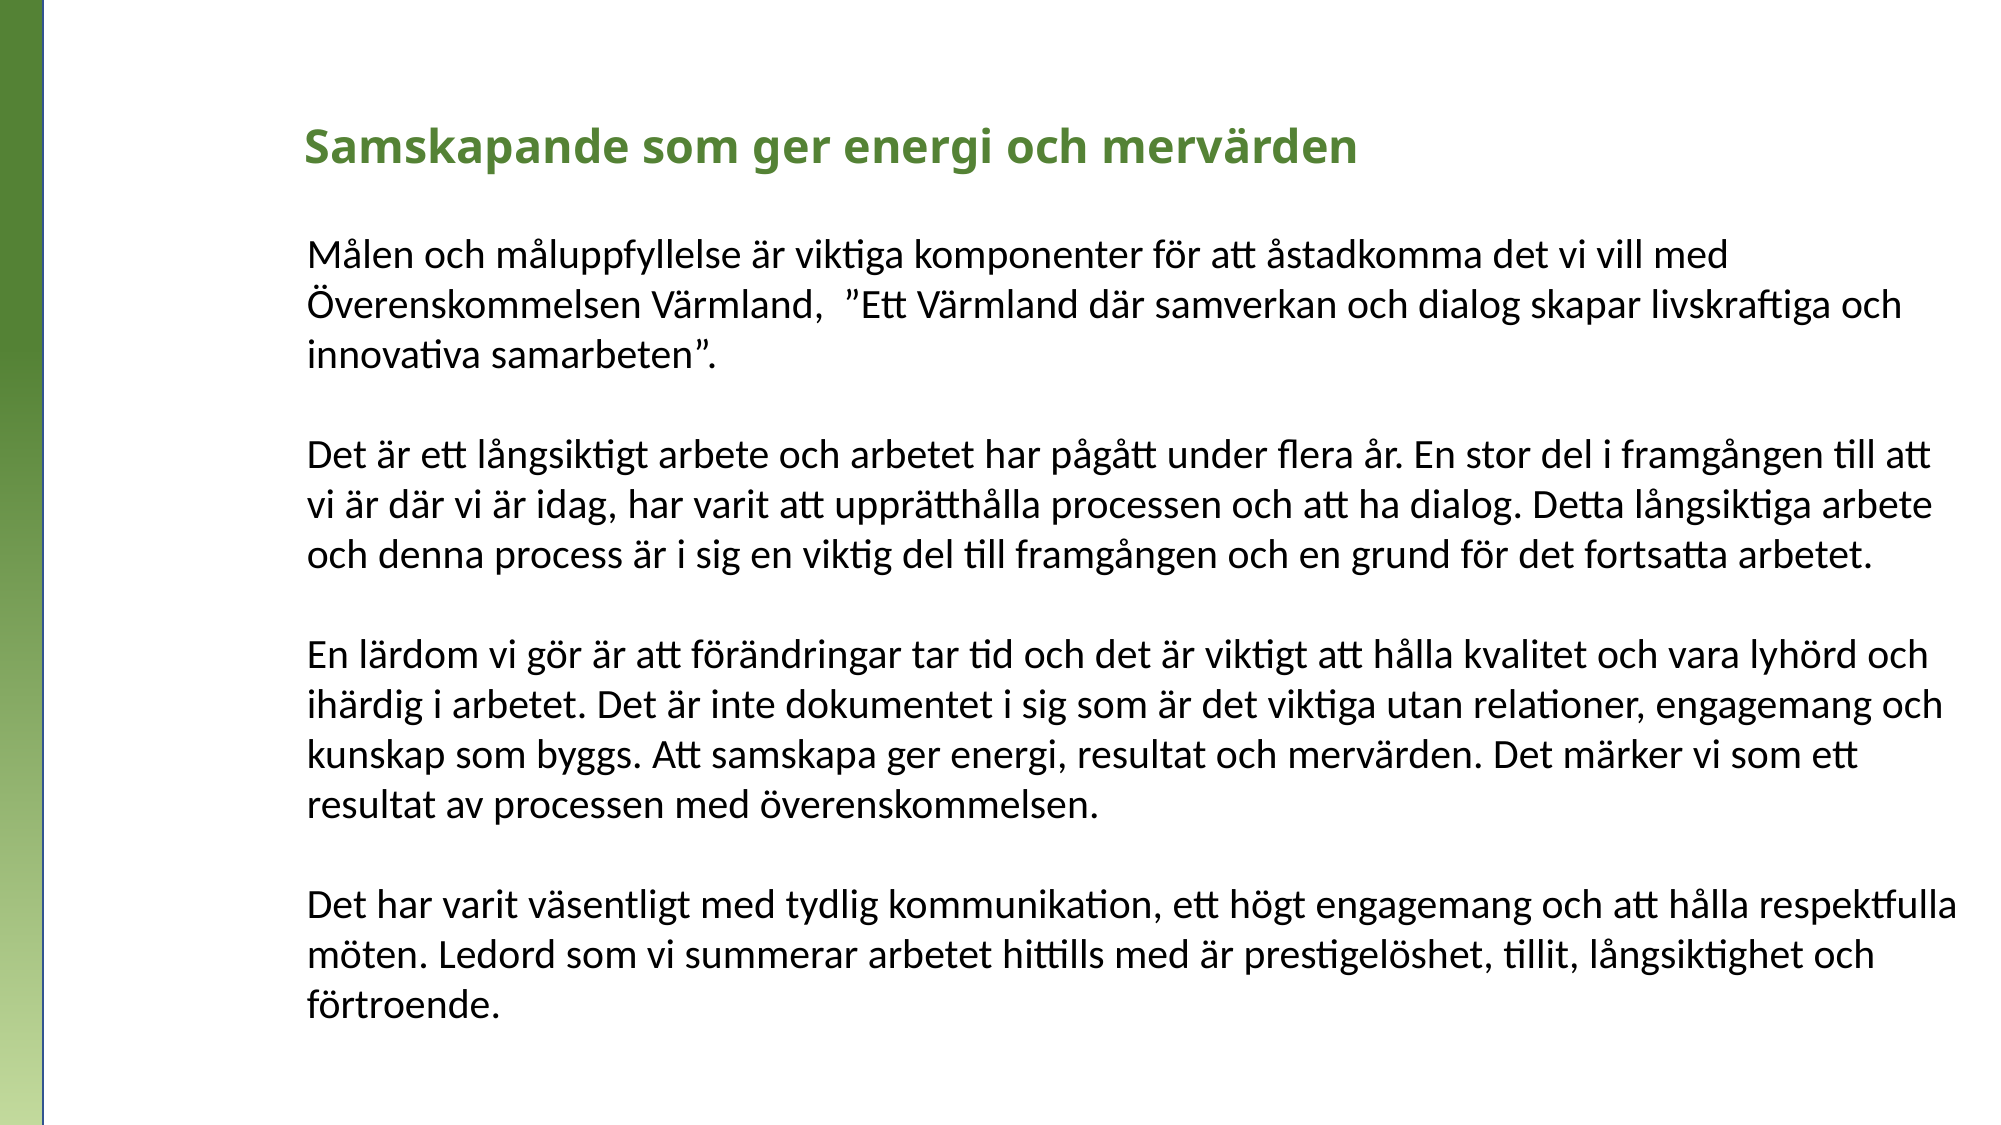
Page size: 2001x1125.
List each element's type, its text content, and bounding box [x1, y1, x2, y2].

text_box [0, 0, 44, 1125]
title Samskapande som ger energi och mervärden [289, 115, 2000, 183]
text_box Målen och måluppfyllelse är viktiga komponenter för att åstadkomma det vi vill med Överenskommelsen Värmland, ”Ett Värmland där samverkan och dialog skapar livskraftiga och innovativa samarbeten”. Det är ett långsiktigt arbete och arbetet har pågått under flera år. En stor del i framgången till att vi är där vi är idag, har varit att upprätthålla processen och att ha dialog. Detta långsiktiga arbete och denna process är i sig en viktig del till framgången och en grund för det fortsatta arbetet. En lärdom vi gör är att förändringar tar tid och det är viktigt att hålla kvalitet och vara lyhörd och ihärdig i arbetet. Det är inte dokumentet i sig som är det viktiga utan relationer, engagemang och kunskap som byggs. Att samskapa ger energi, resultat och mervärden. Det märker vi som ett resultat av processen med överenskommelsen. Det har varit väsentligt med tydlig kommunikation, ett högt engagemang och att hålla respektfulla möten. Ledord som vi summerar arbetet hittills med är prestigelöshet, tillit, långsiktighet och förtroende. [292, 219, 1977, 1080]
